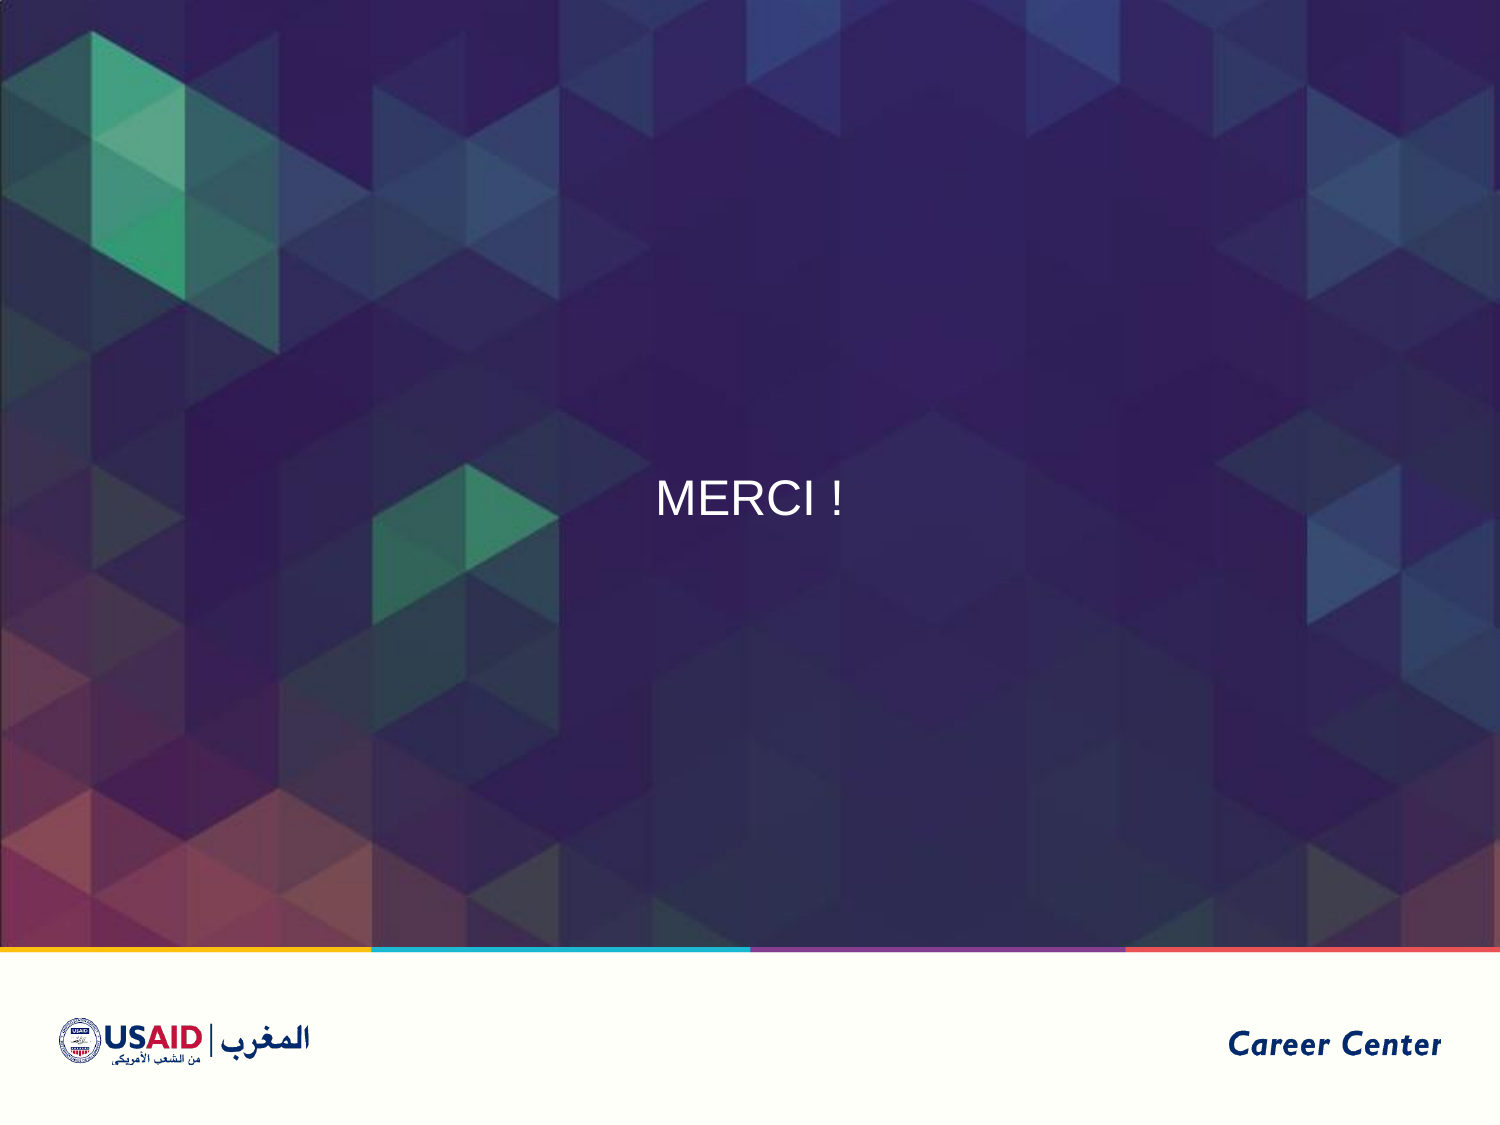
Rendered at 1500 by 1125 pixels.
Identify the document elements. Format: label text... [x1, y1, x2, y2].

picture [0, 0, 1500, 1125]
text_box MERCI ! [147, 457, 1353, 565]
